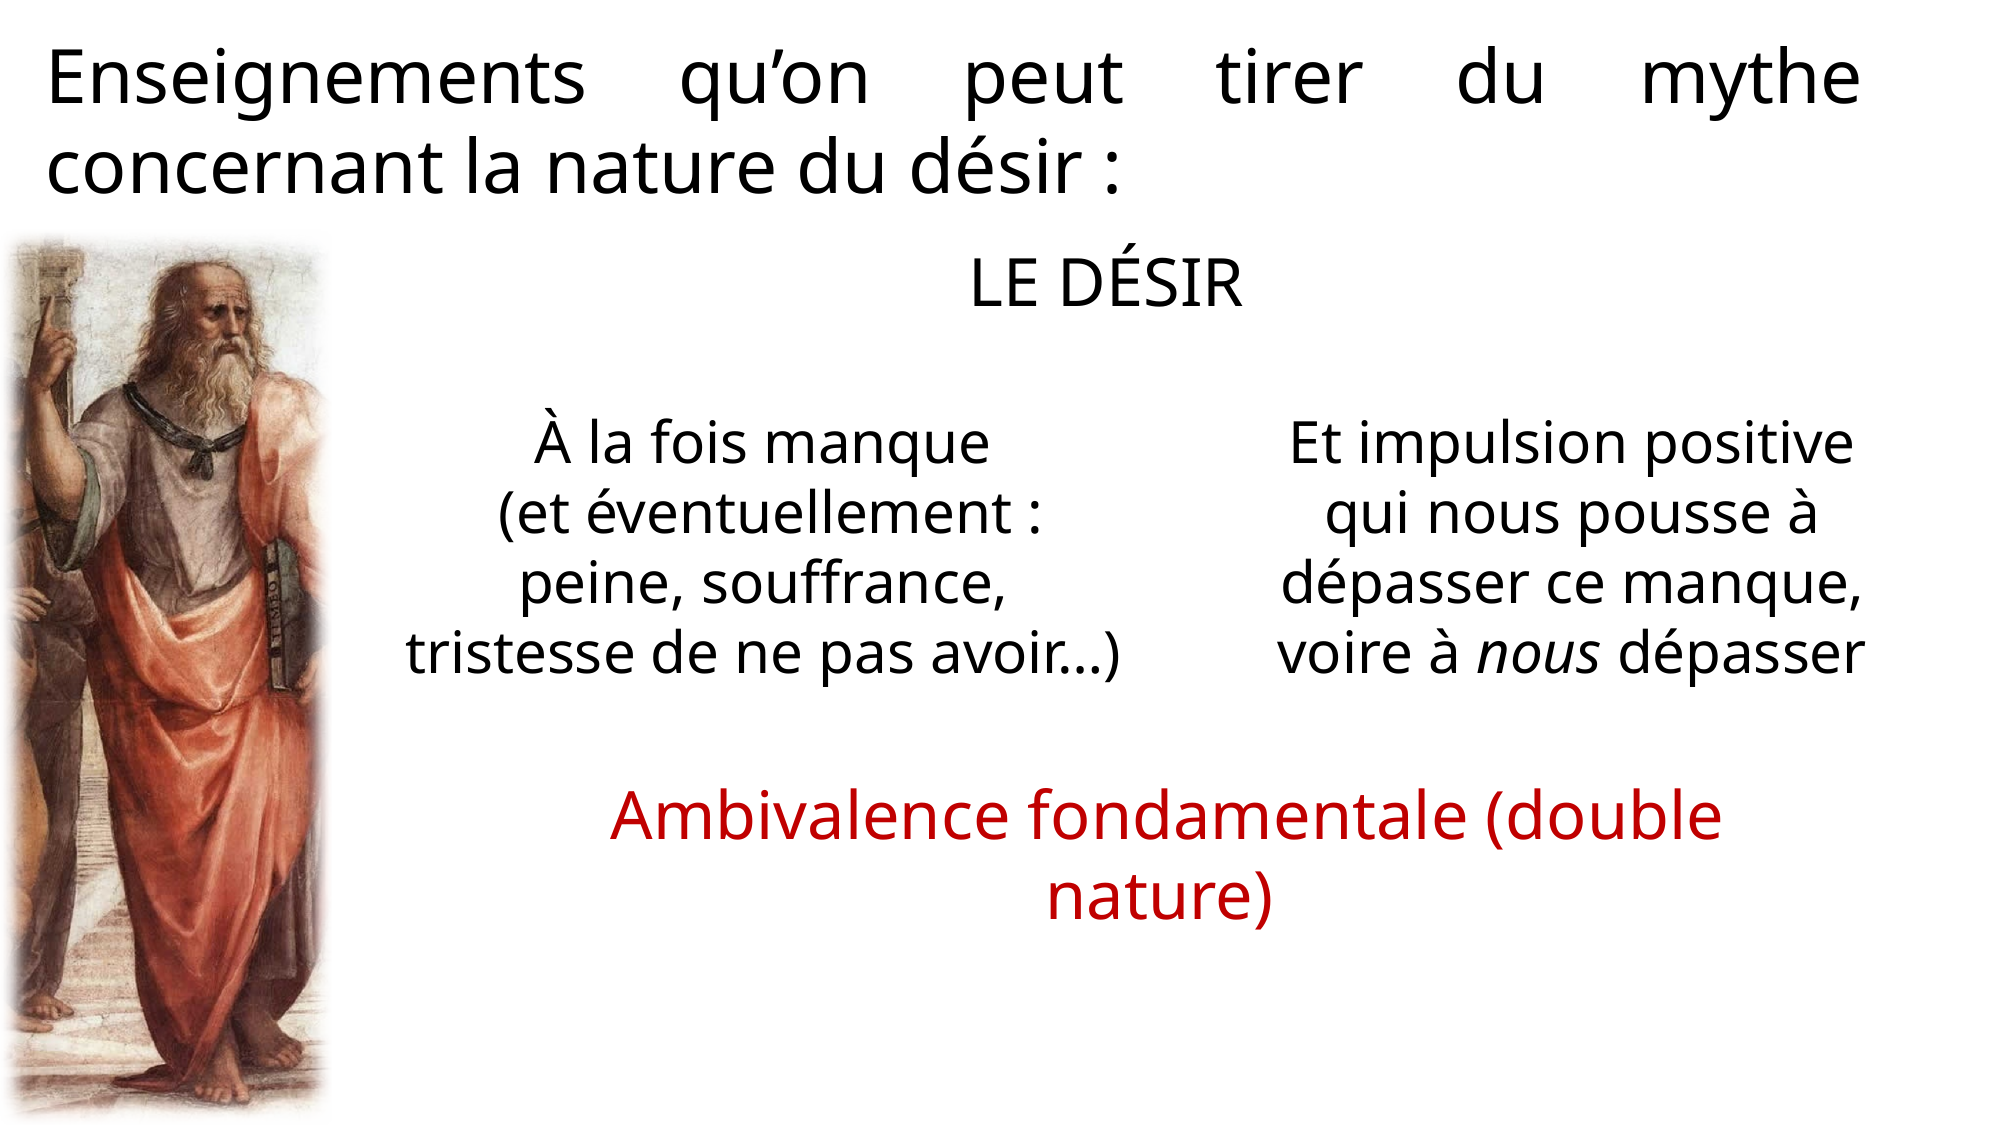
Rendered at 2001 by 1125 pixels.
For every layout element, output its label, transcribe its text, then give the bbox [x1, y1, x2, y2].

text_box LE DÉSIR [693, 232, 1520, 328]
text_box Ambivalence fondamentale (double nature) [568, 765, 1768, 1021]
text_box Et impulsion positive qui nous pousse à dépasser ce manque, voire à nous dépasser [1240, 398, 1904, 693]
picture [0, 229, 332, 1125]
text_box Enseignements qu’on peut tirer du mythe concernant la nature du désir : [30, 21, 1879, 217]
text_box À la fois manque (et éventuellement : peine, souffrance, tristesse de ne pas avoir…) [381, 398, 1145, 693]
